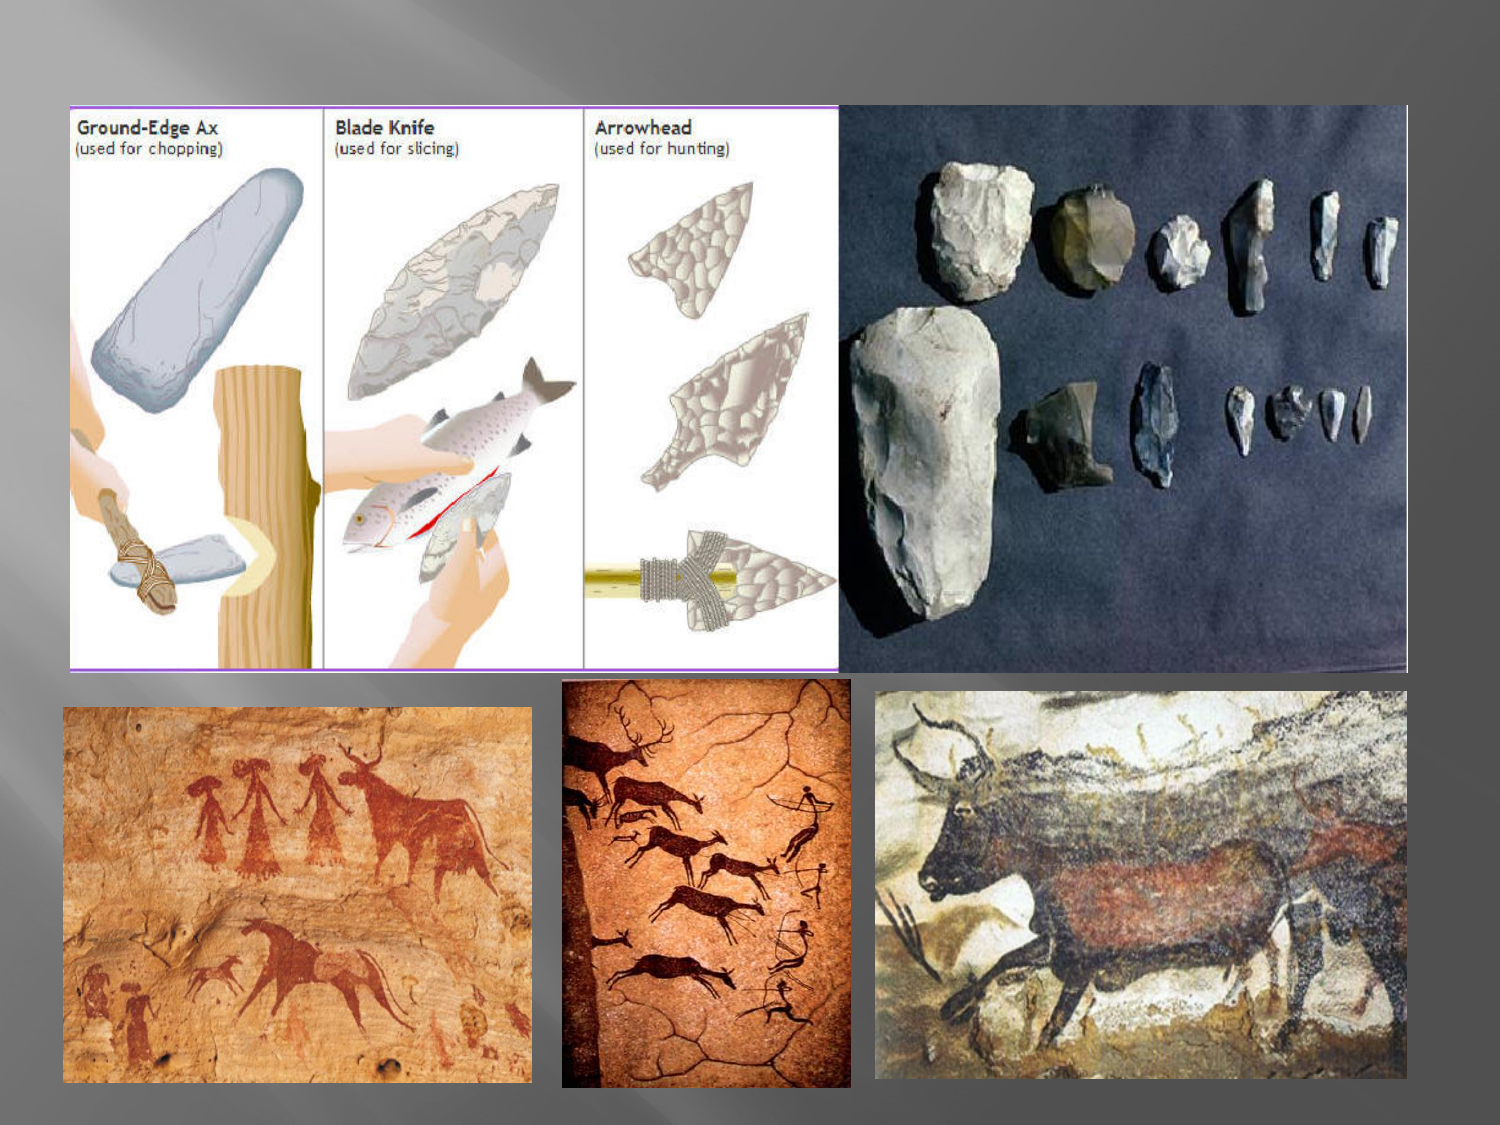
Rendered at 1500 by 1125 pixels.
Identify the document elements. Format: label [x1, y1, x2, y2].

picture [562, 679, 851, 1089]
picture [62, 706, 532, 1083]
picture [874, 691, 1407, 1080]
picture [70, 105, 1408, 673]
